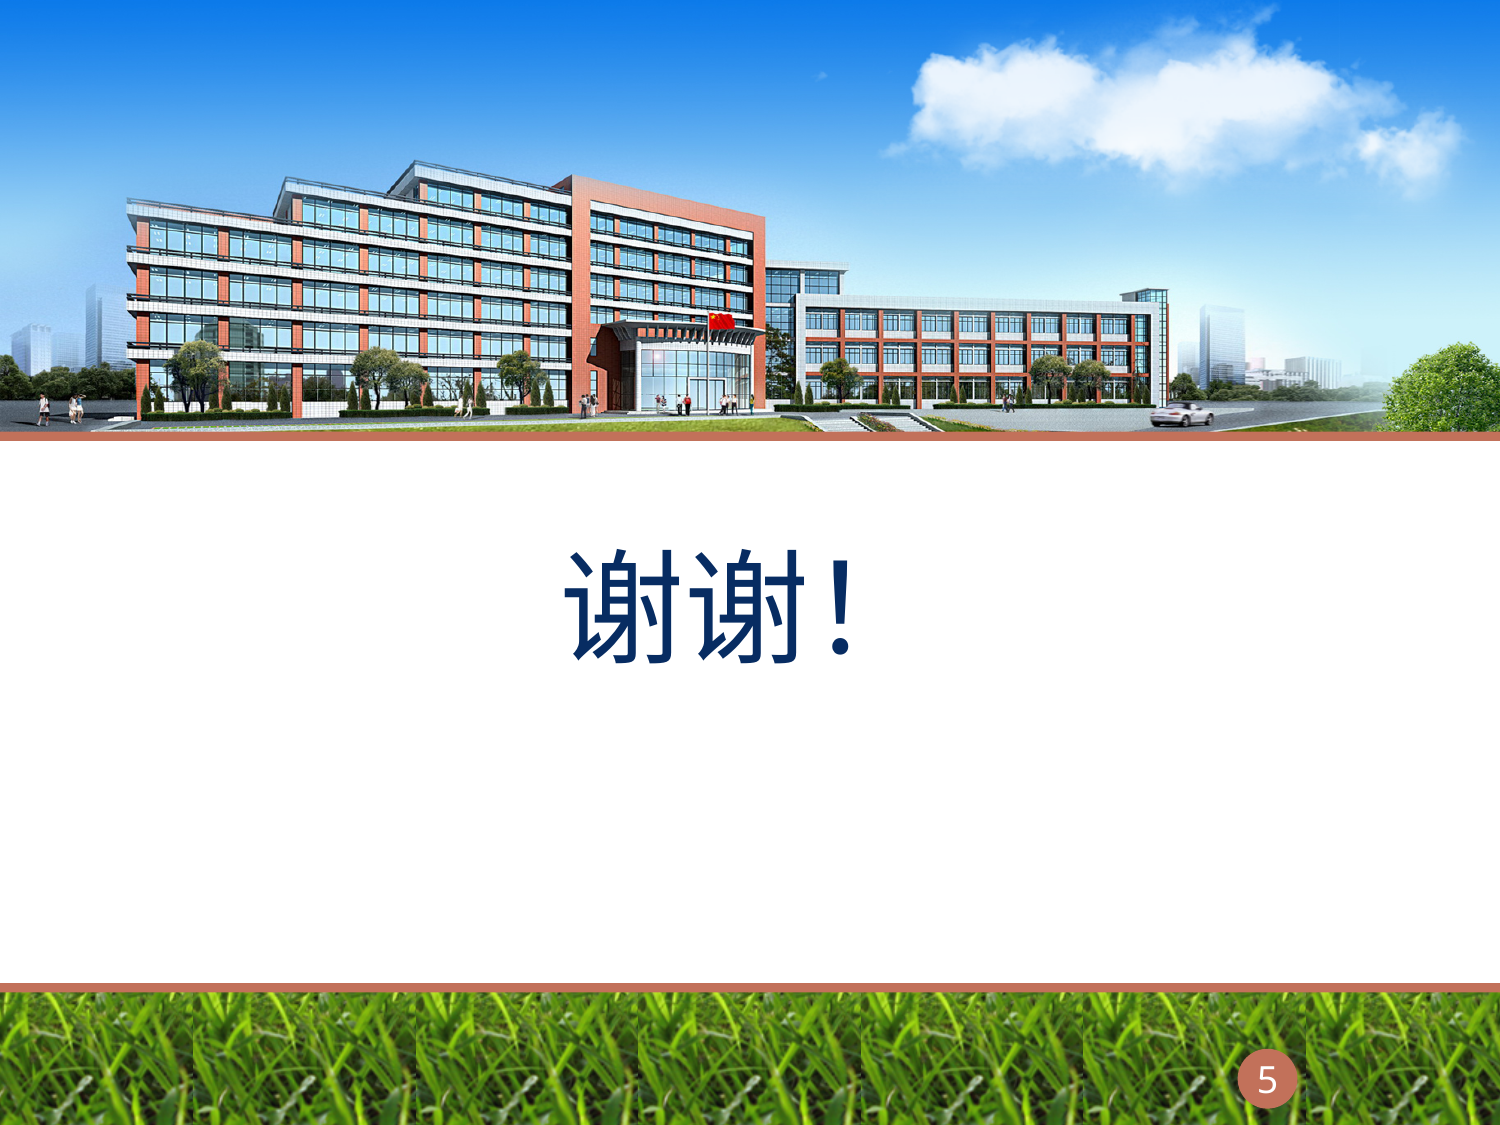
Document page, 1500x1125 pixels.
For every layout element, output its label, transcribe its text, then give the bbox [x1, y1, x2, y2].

title 谢谢！ [129, 537, 1366, 690]
picture [0, 993, 1500, 1125]
slide_number 5 [1215, 1048, 1320, 1109]
picture [0, 0, 1500, 431]
